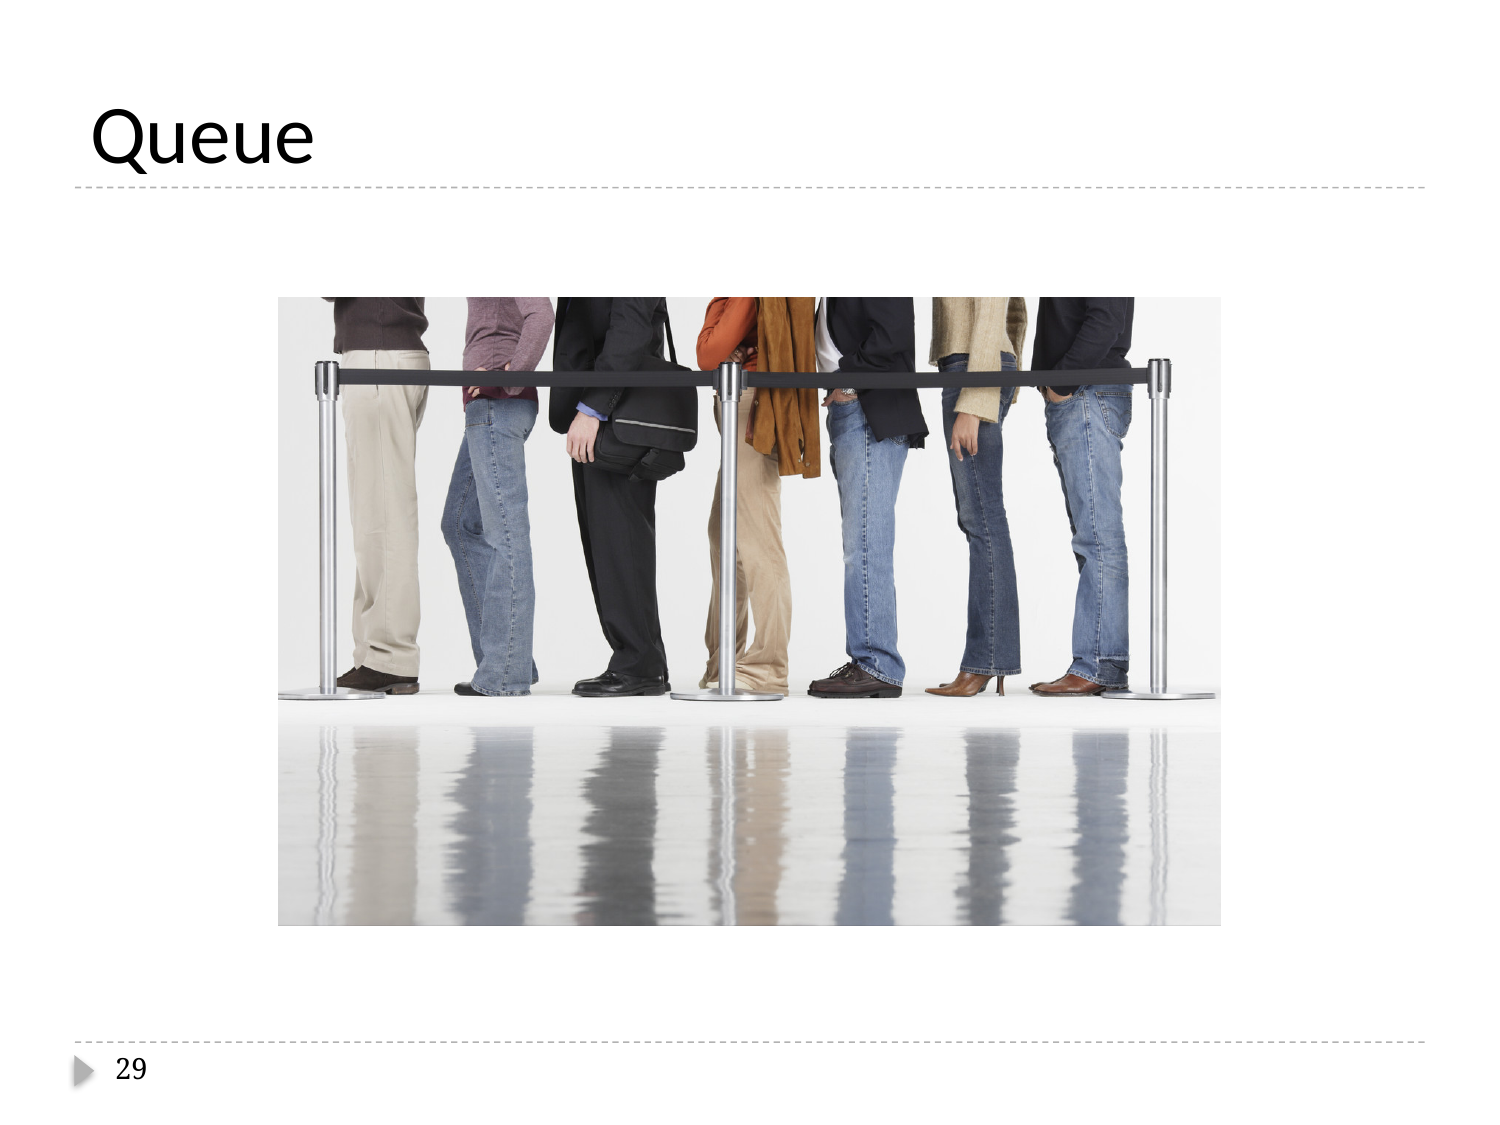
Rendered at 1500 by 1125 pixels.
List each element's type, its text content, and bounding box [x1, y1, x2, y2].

title Queue [75, 24, 1425, 188]
picture [278, 297, 1222, 926]
slide_number 29 [100, 1042, 426, 1103]
